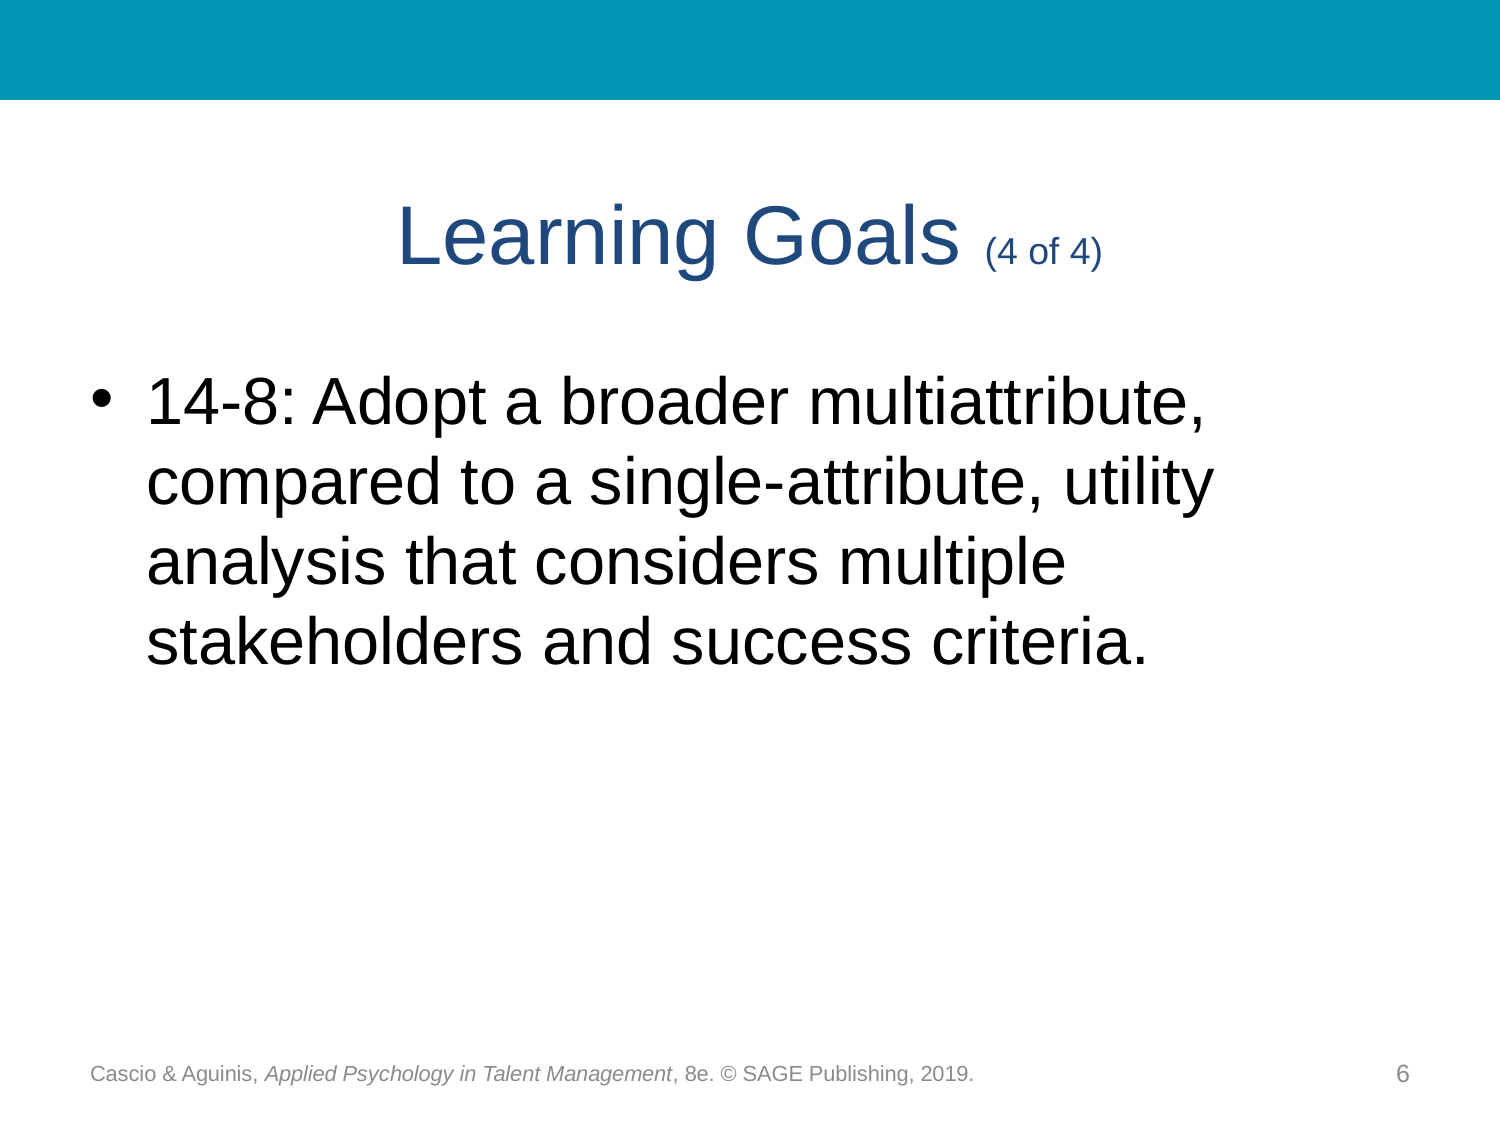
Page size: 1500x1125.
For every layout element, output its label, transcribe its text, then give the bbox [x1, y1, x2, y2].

title Learning Goals (4 of 4) [75, 137, 1425, 325]
list 14-8: Adopt a broader multiattribute, compared to a single-attribute, utility analysis that considers multiple stakeholders and success criteria. [75, 350, 1425, 1005]
footer Cascio & Aguinis, Applied Psychology in Talent Management, 8e. © SAGE Publishing, 2019. [75, 1042, 1313, 1103]
slide_number 6 [1350, 1042, 1425, 1103]
